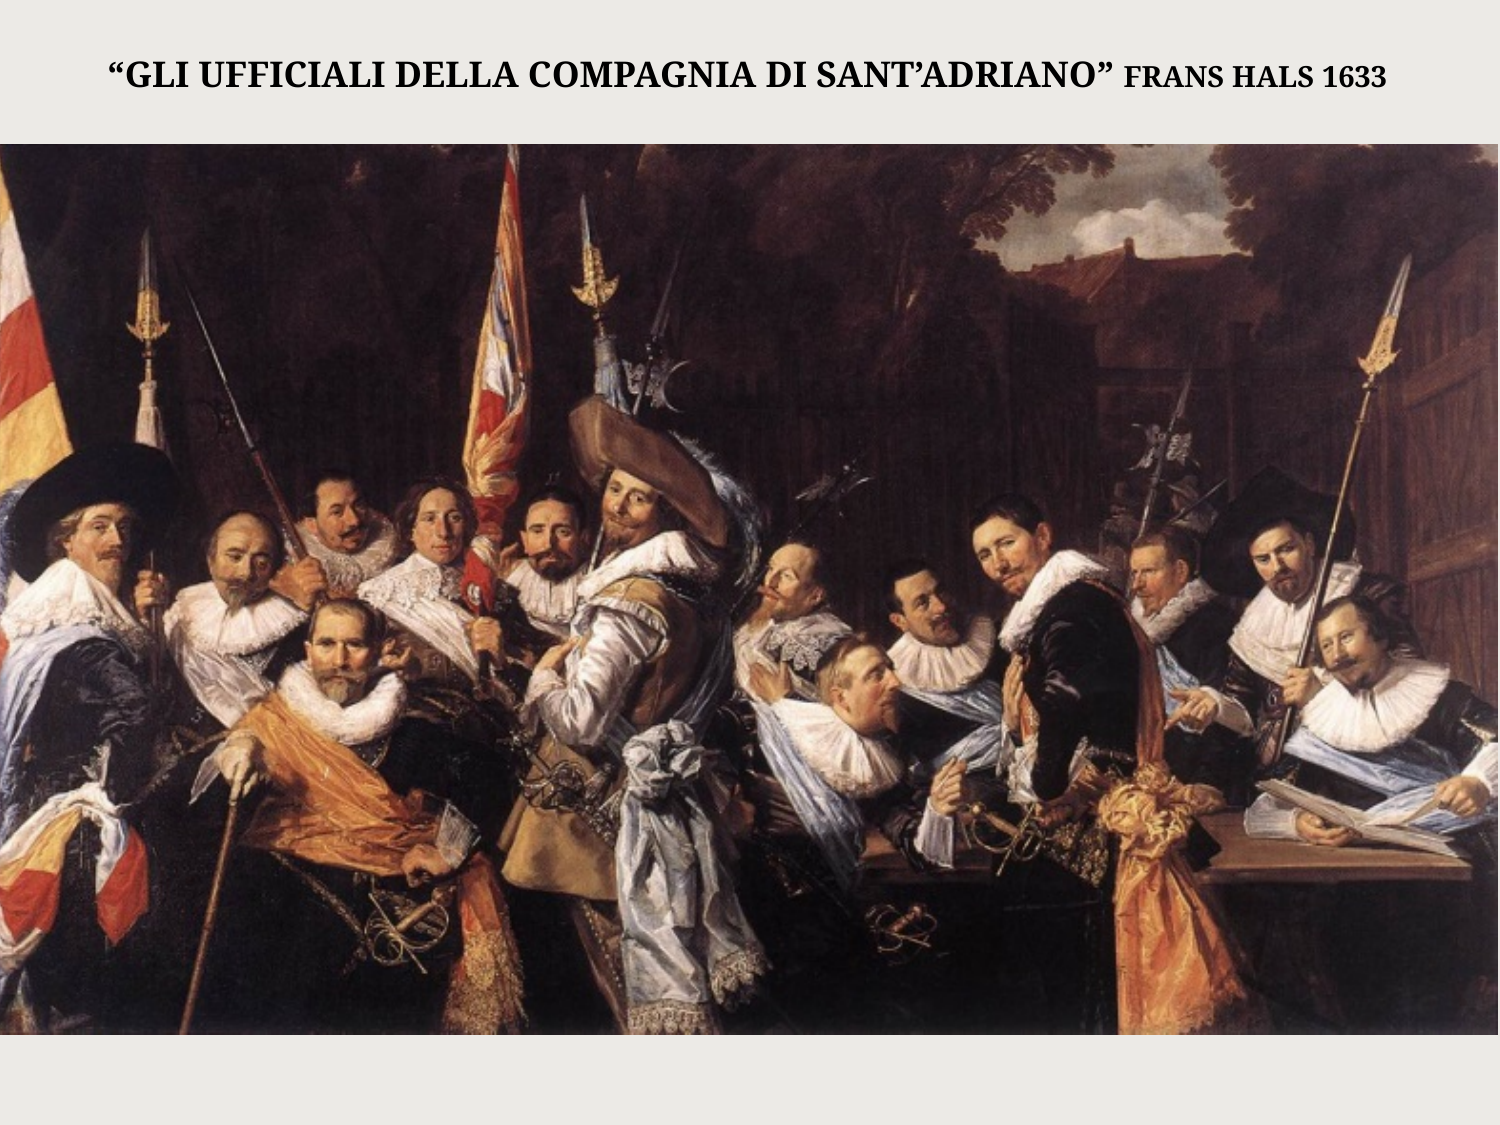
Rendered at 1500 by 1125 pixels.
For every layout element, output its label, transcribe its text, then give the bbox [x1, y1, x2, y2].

title “GLI UFFICIALI DELLA COMPAGNIA DI SANT’ADRIANO” Frans Hals 1633 [29, 42, 1447, 102]
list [0, 144, 1499, 1036]
